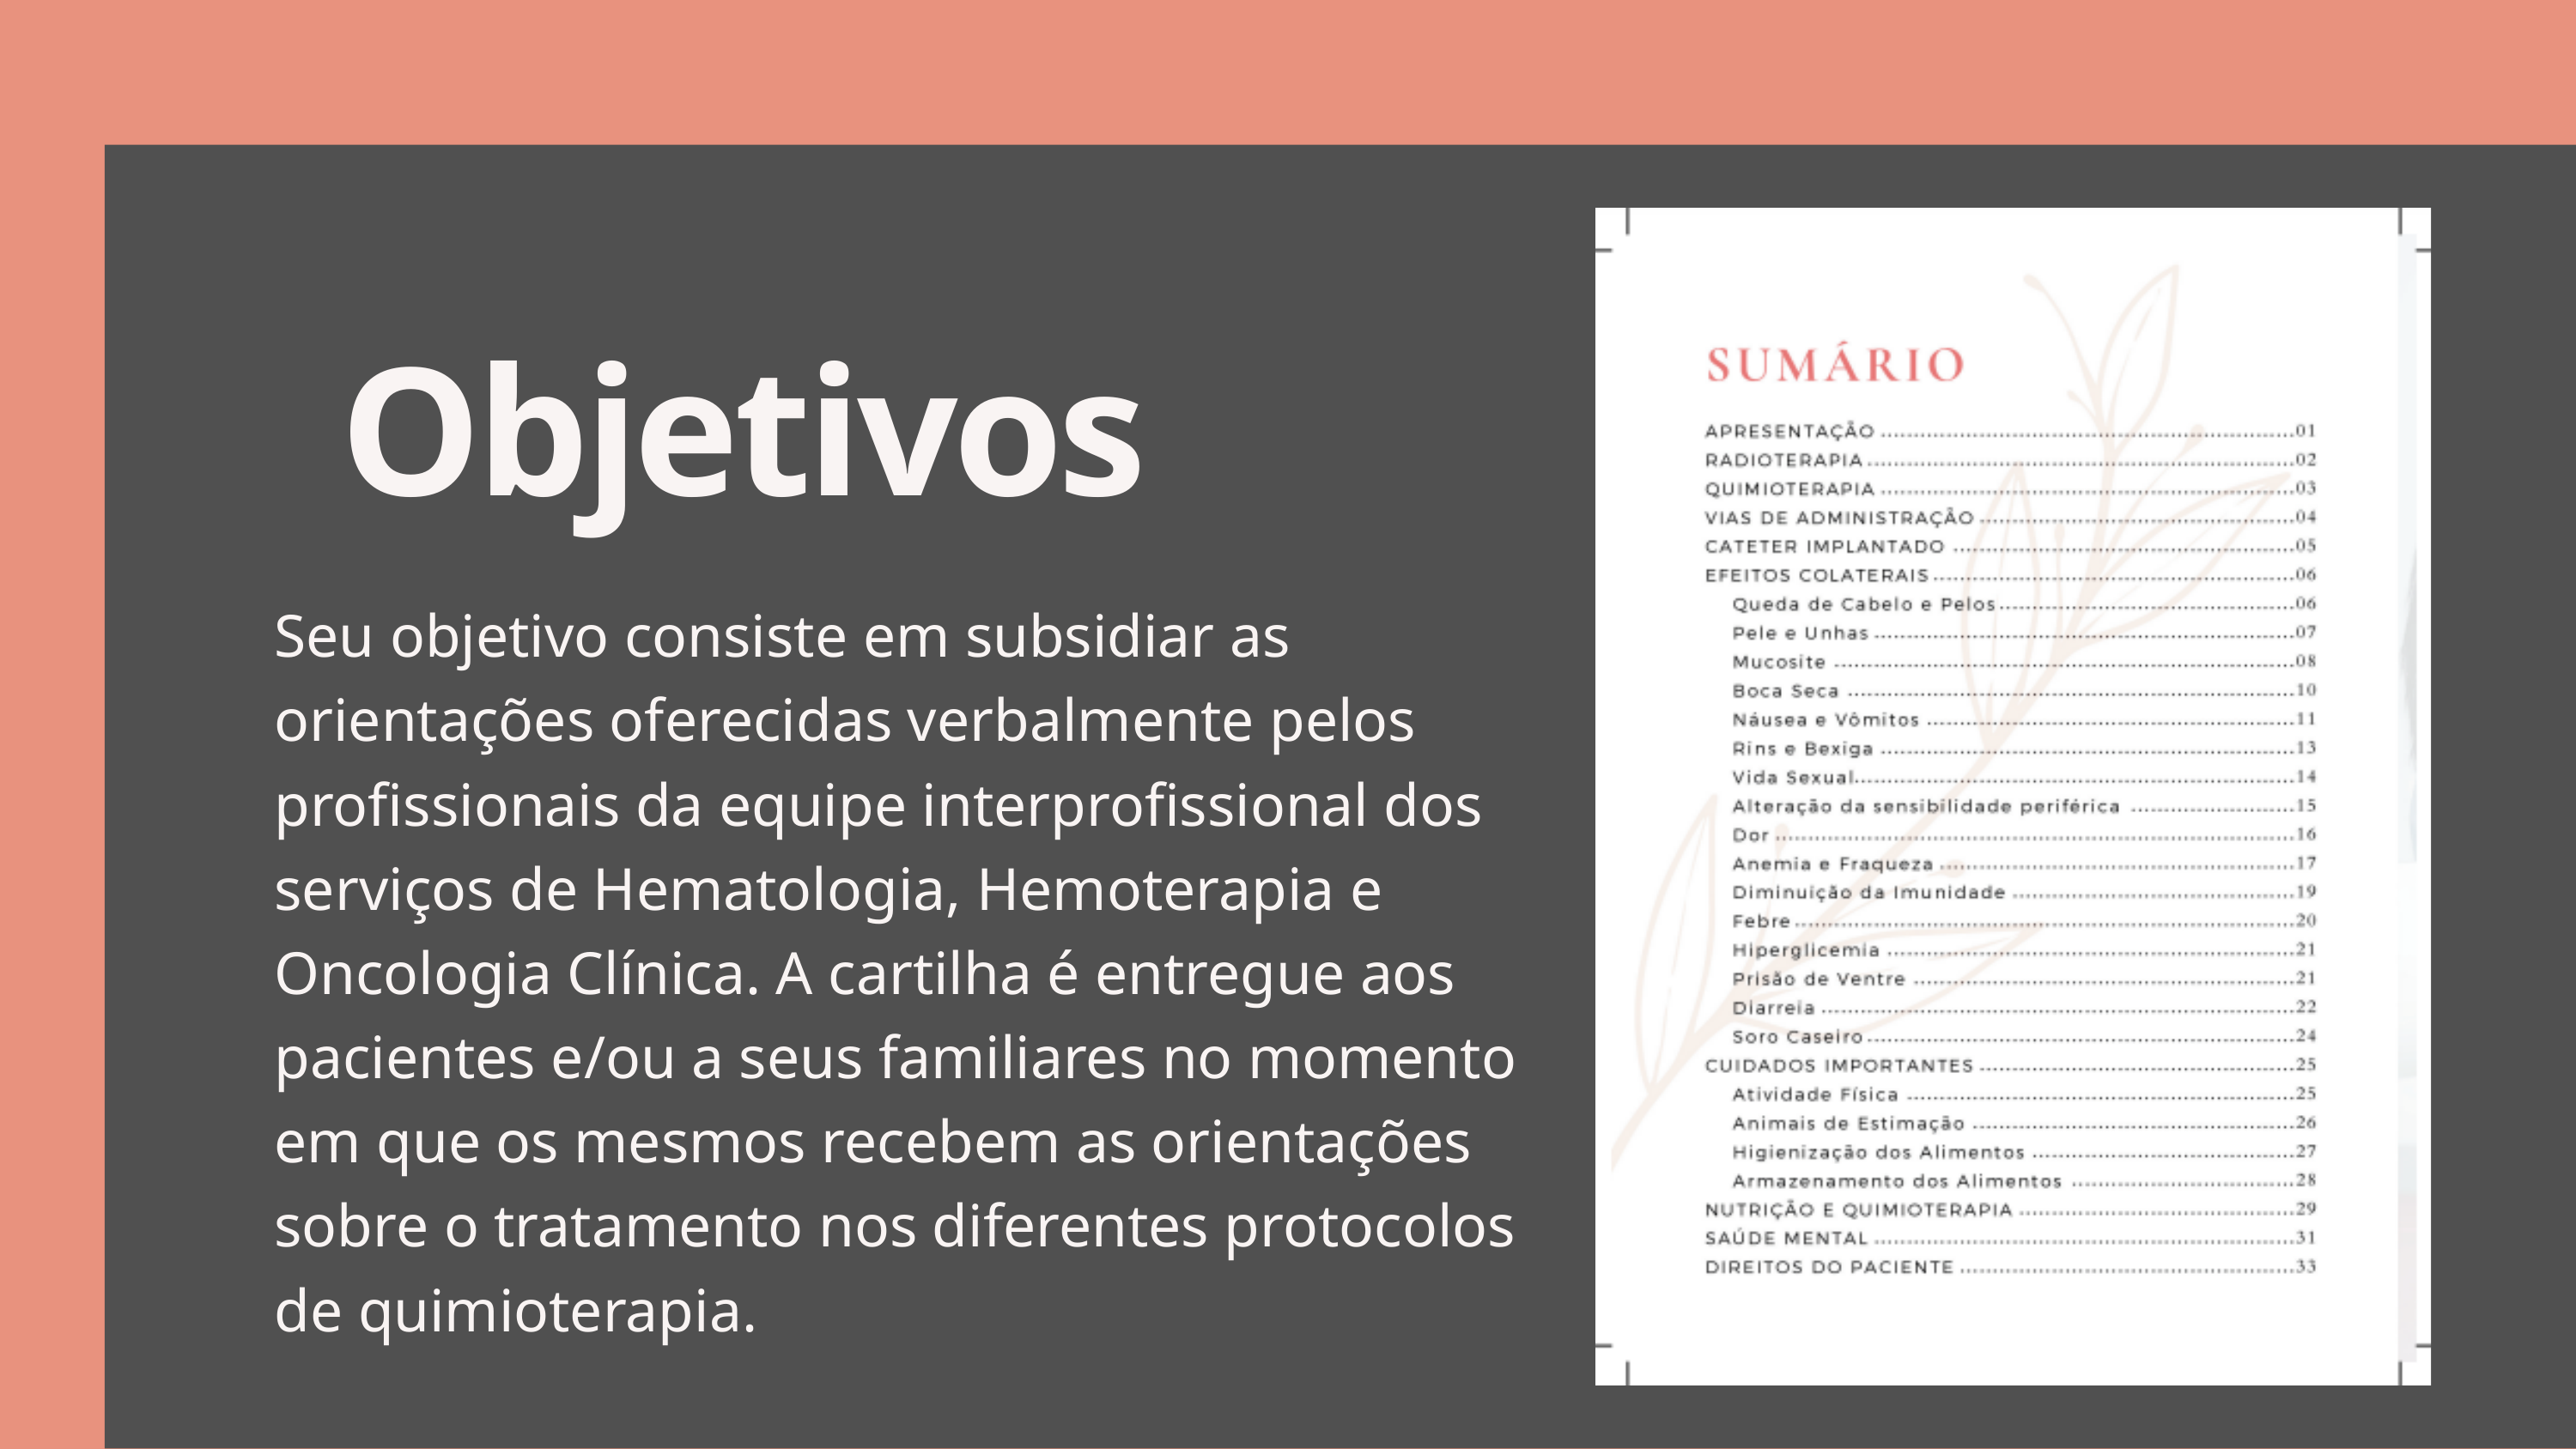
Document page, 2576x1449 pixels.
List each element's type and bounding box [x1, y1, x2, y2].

text_box [104, 144, 2576, 1449]
text_box [1595, 208, 2432, 1385]
text_box [274, 300, 1561, 1331]
